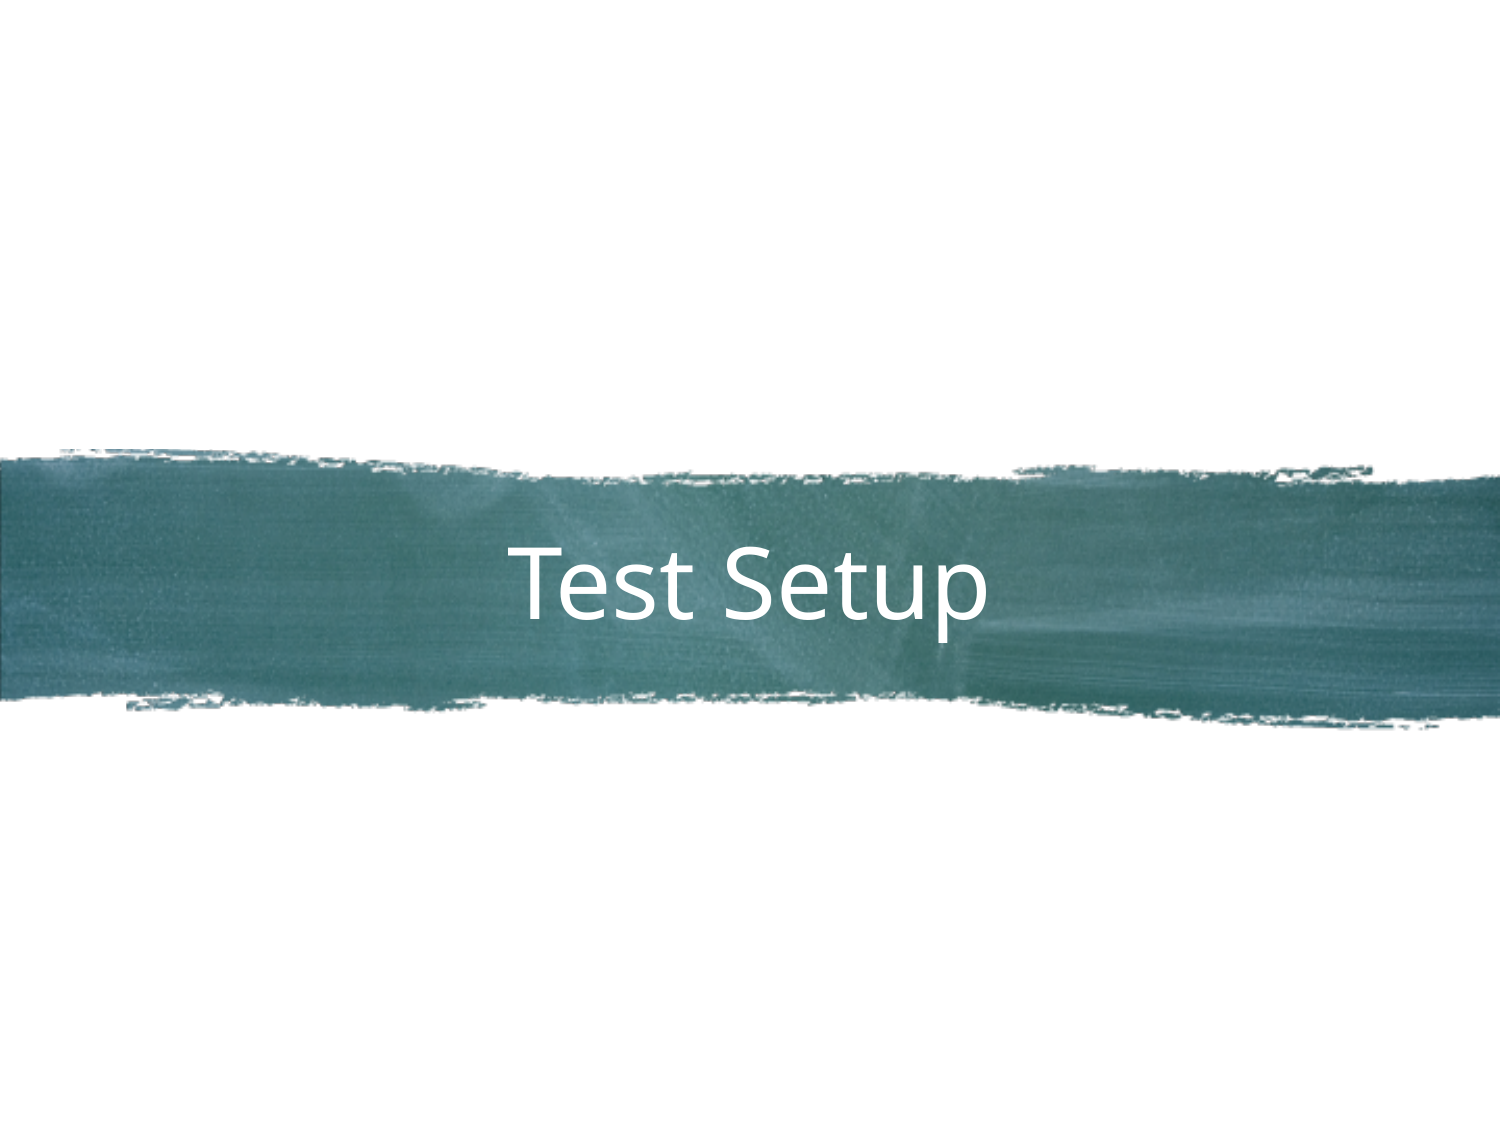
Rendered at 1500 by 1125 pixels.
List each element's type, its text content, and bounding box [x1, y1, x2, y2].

text_box Test Setup [0, 512, 1500, 648]
picture [0, 648, 1500, 738]
picture [0, 449, 1500, 512]
